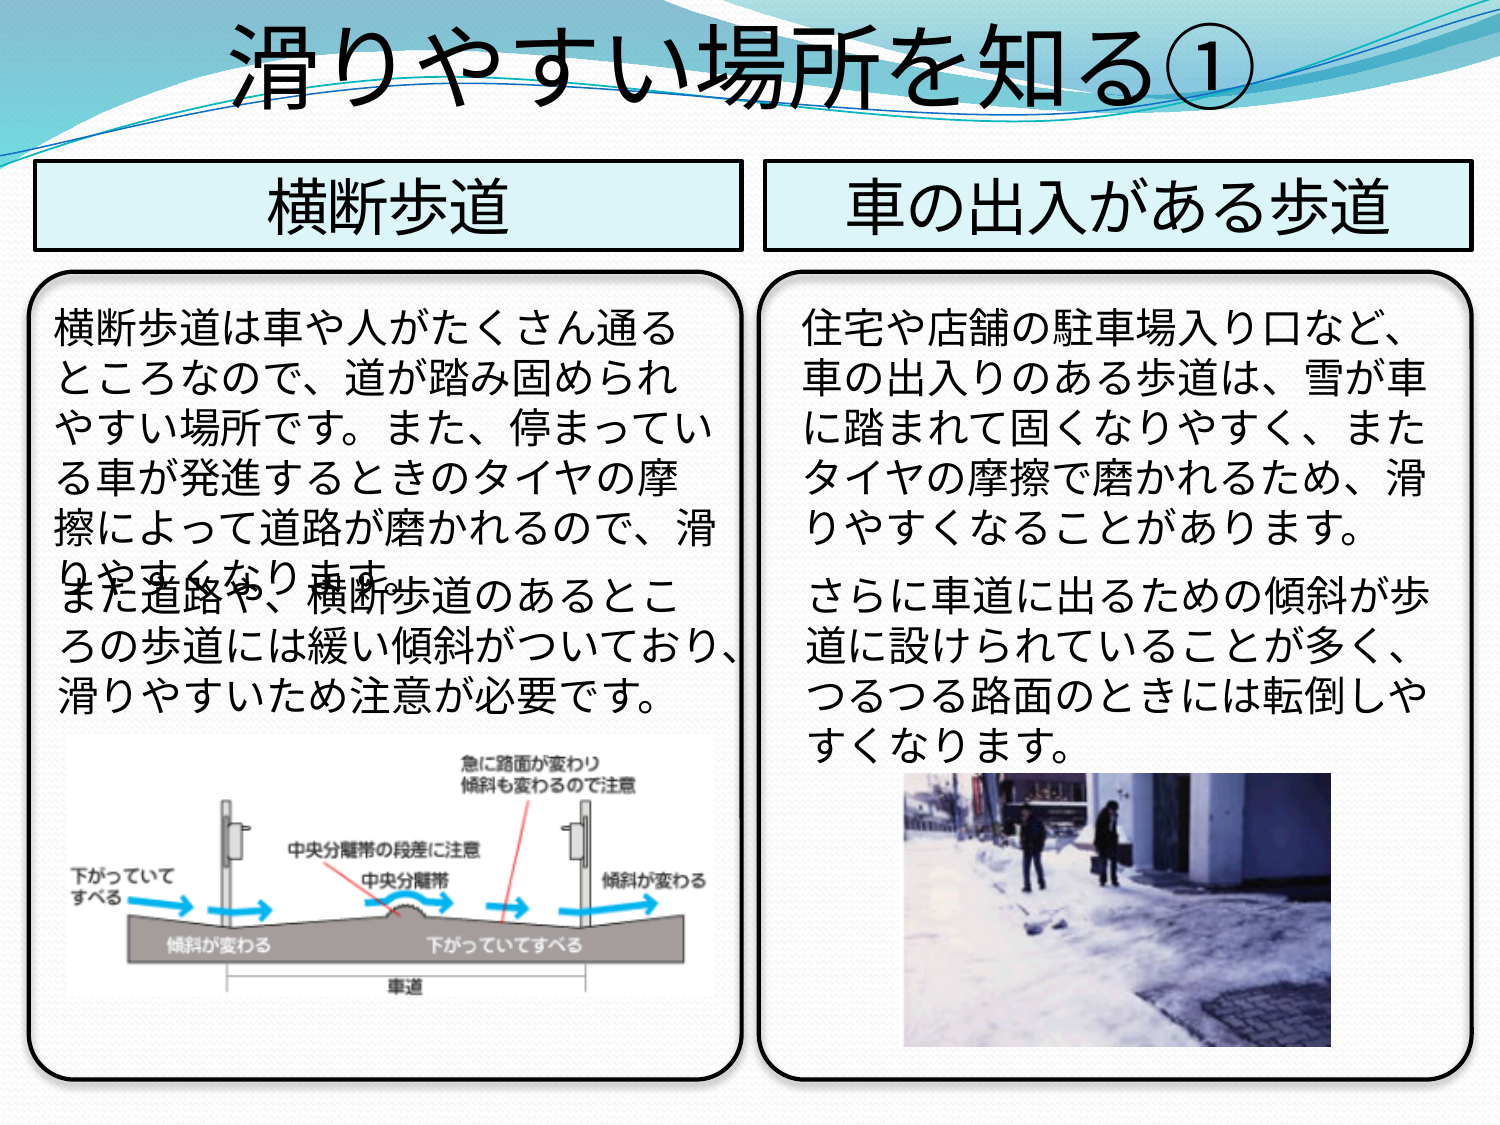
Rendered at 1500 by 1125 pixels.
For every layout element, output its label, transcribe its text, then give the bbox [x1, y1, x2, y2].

text_box また道路や、横断歩道のあるところの歩道には緩い傾斜がついており、滑りやすいため注意が必要です。 [42, 561, 739, 727]
text_box 住宅や店舗の駐車場入り口など、車の出入りのある歩道は、雪が車に踏まれて固くなりやすく、またタイヤの摩擦で磨かれるため、滑りやすくなることがあります。 [787, 294, 1444, 560]
text_box 車の出入がある歩道 [763, 159, 1474, 252]
text_box さらに車道に出るための傾斜が歩道に設けられていることが多く、つるつる路面のときには転倒しやすくなります。 [790, 561, 1447, 777]
text_box 横断歩道 [33, 159, 744, 252]
text_box 滑りやすい場所を知る① [15, 1, 1468, 129]
text_box [756, 269, 1474, 1082]
text_box [26, 269, 744, 1082]
text_box 横断歩道は車や人がたくさん通るところなので、道が踏み固められやすい場所です。また、停まっている車が発進するときのタイヤの摩擦によって道路が磨かれるので、滑りやすくなります。 [39, 294, 735, 610]
picture [899, 773, 1332, 1047]
picture [67, 734, 714, 997]
